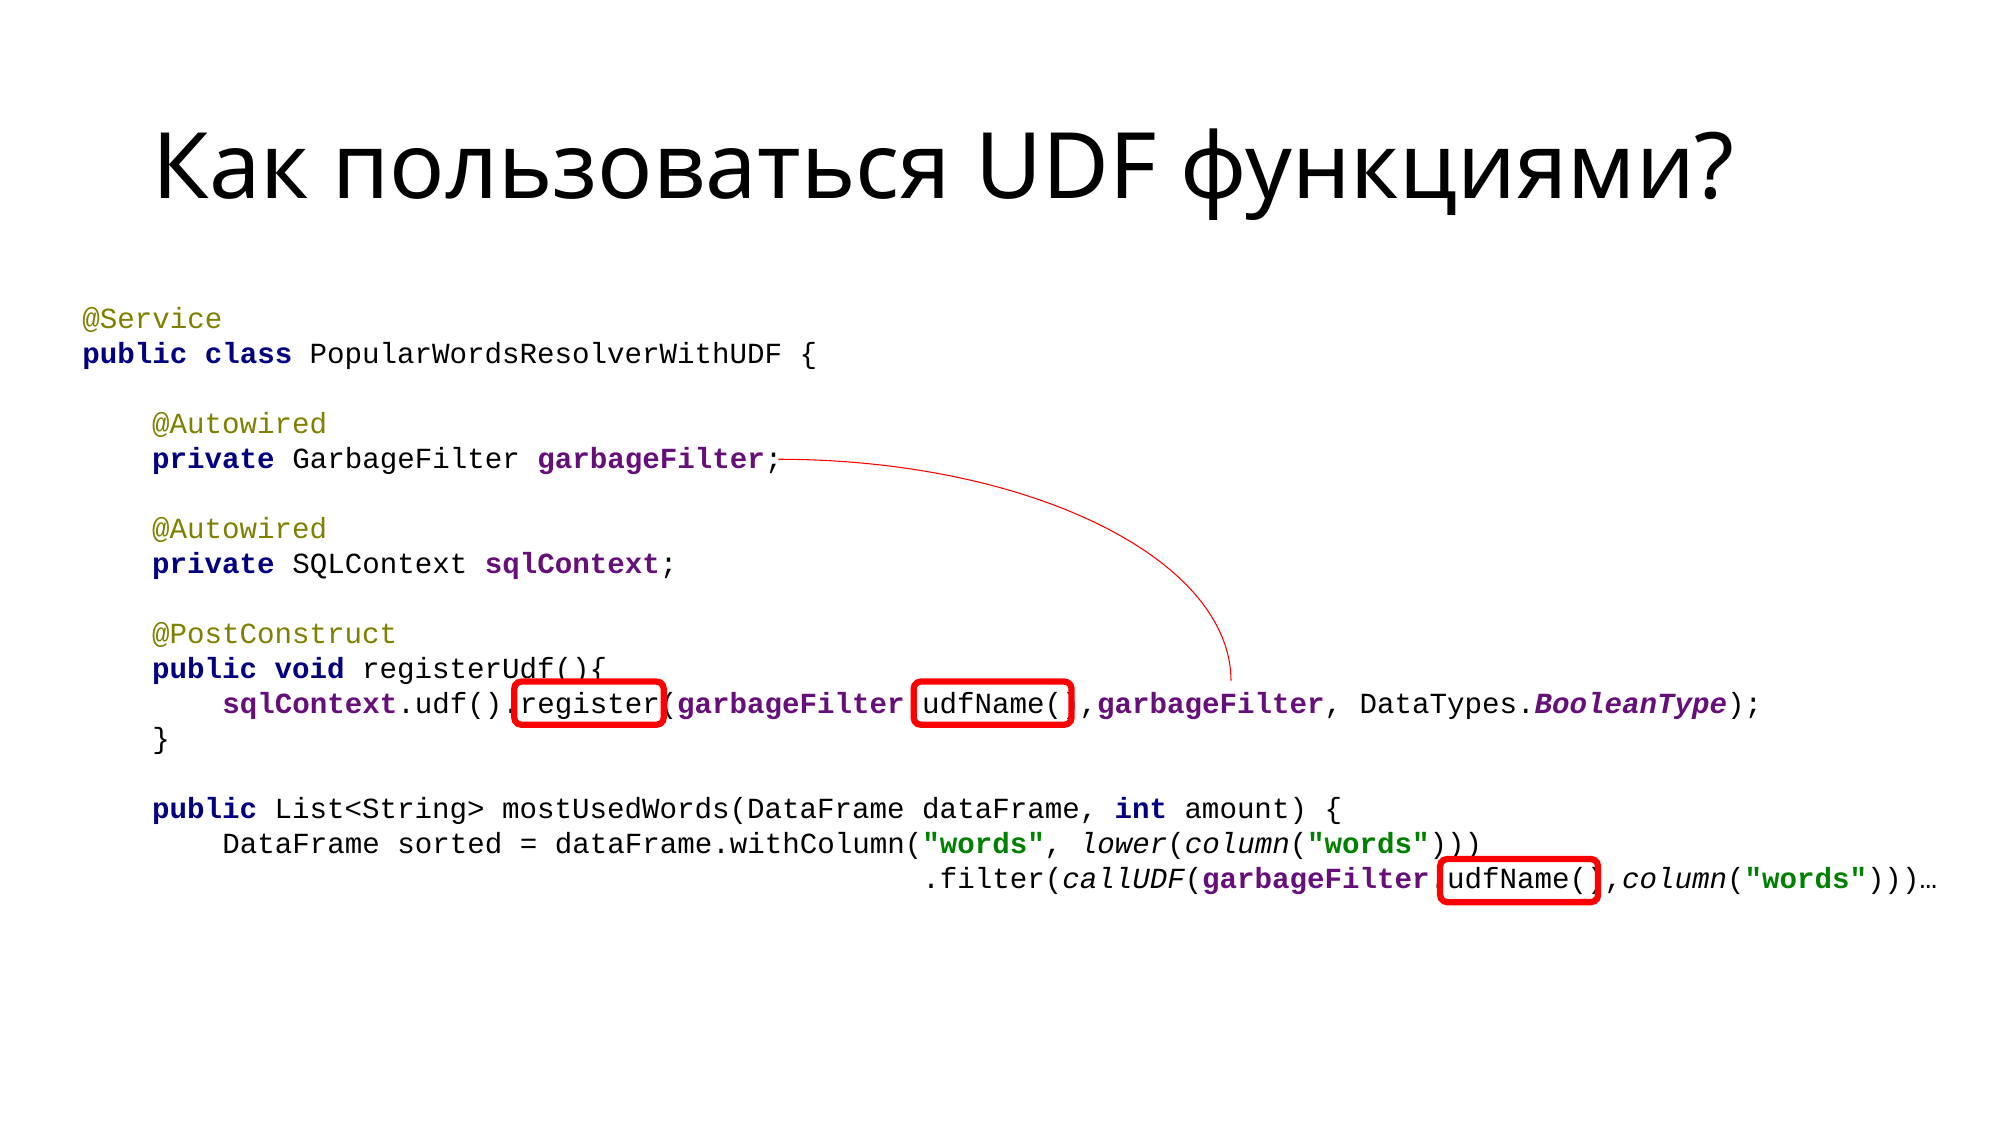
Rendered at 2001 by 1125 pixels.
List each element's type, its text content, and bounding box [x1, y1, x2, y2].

text_box [912, 681, 1073, 726]
title Как пользоваться UDF функциями? [137, 59, 1863, 270]
list @Service public class PopularWordsResolverWithUDF { @Autowired private GarbageFilter garbageFilter; @Autowired private SQLContext sqlContext; @PostConstruct public void registerUdf(){ sqlContext.udf().register(garbageFilter.udfName(),garbageFilter, DataTypes.BooleanType); } public List<String> mostUsedWords(DataFrame dataFrame, int amount) { DataFrame sorted = dataFrame.withColumn("words", lower(column("words"))) .filter(callUDF(garbageFilter.udfName(),column("words")))… [67, 270, 1966, 924]
text_box [513, 680, 665, 726]
text_box [1439, 857, 1600, 904]
text_box [778, 458, 1232, 681]
